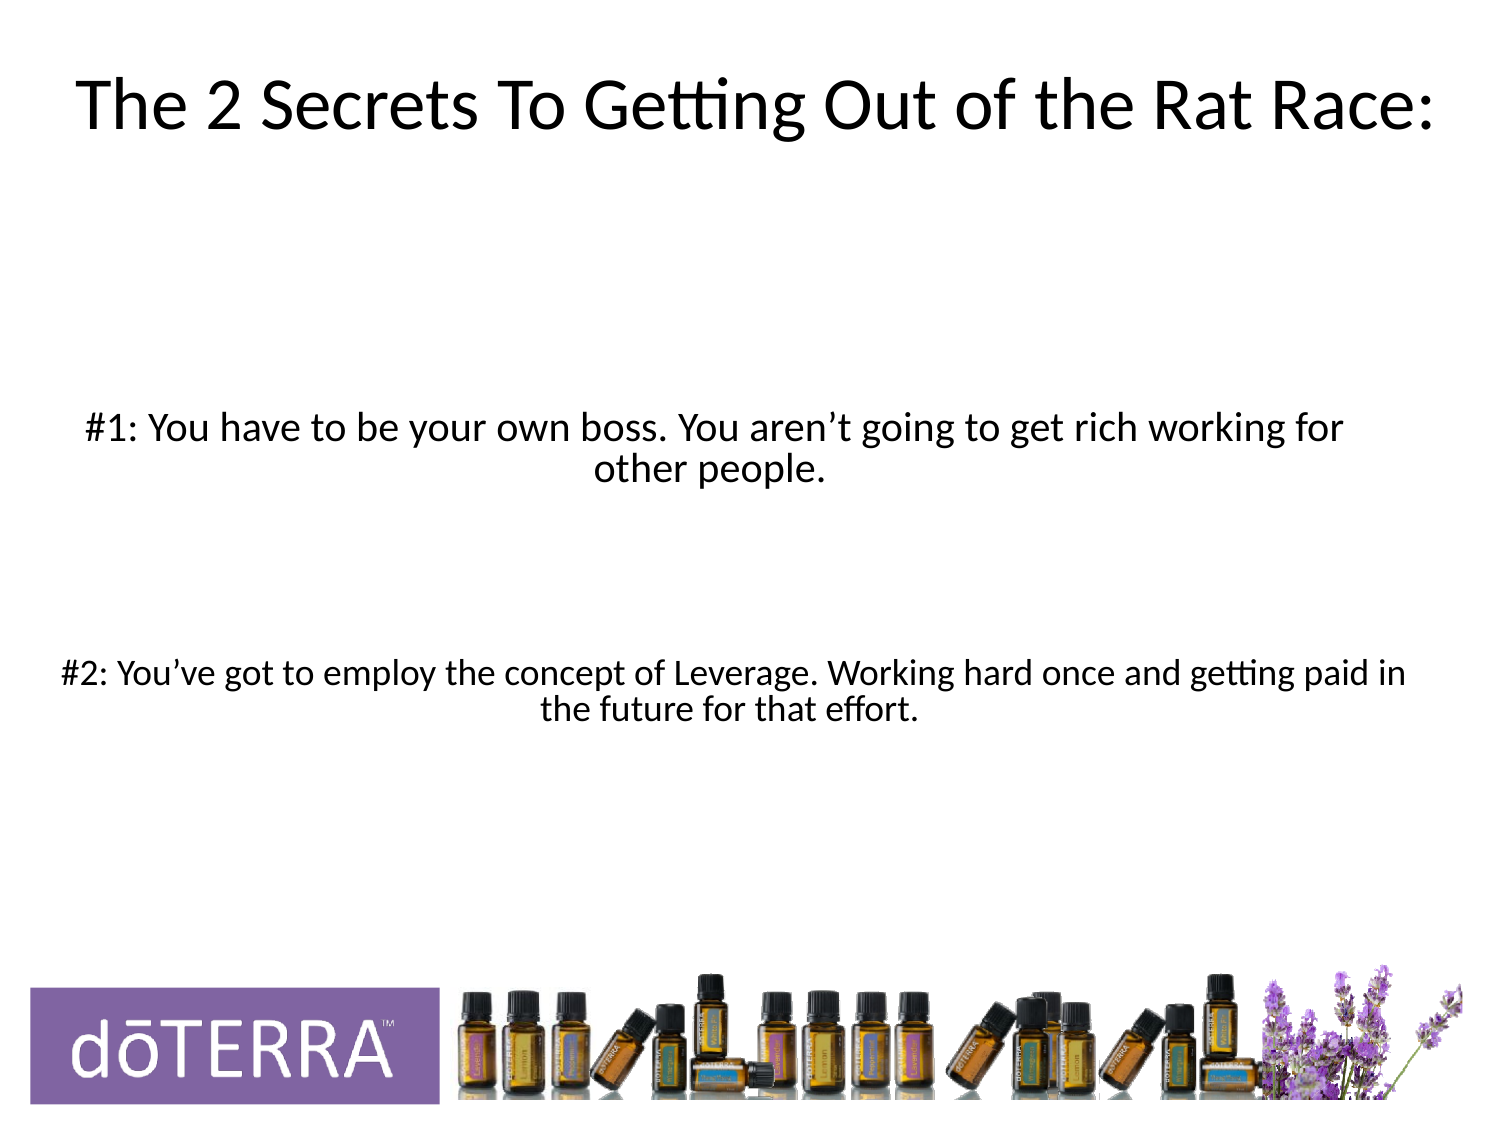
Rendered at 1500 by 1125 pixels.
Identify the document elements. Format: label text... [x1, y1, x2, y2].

picture [68, 1011, 397, 1080]
text_box #2: You’ve got to employ the concept of Leverage. Working hard once and getting paid in the future for that effort. [32, 637, 1436, 762]
picture [943, 950, 1463, 1100]
title The 2 Secrets To Getting Out of the Rat Race: [0, 36, 1500, 163]
text_box #1: You have to be your own boss. You aren’t going to get rich working for other people. [32, 387, 1398, 512]
picture [450, 971, 938, 1100]
